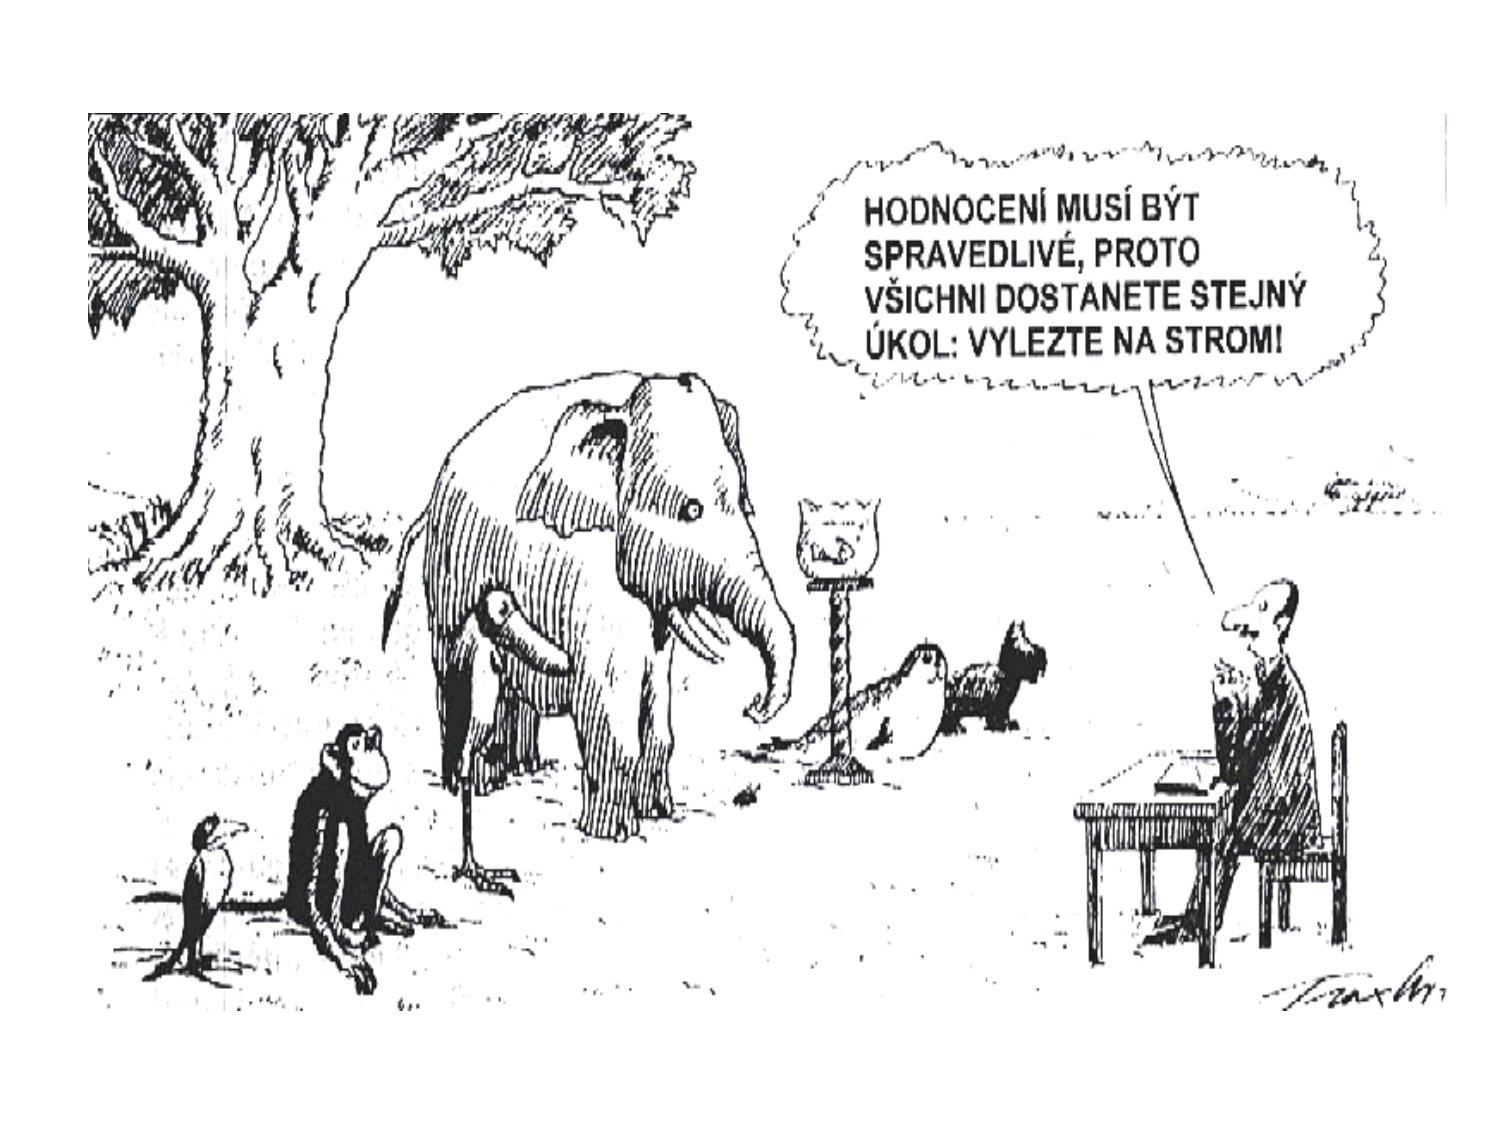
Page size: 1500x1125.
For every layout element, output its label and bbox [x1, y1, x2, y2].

picture [88, 113, 1448, 1011]
